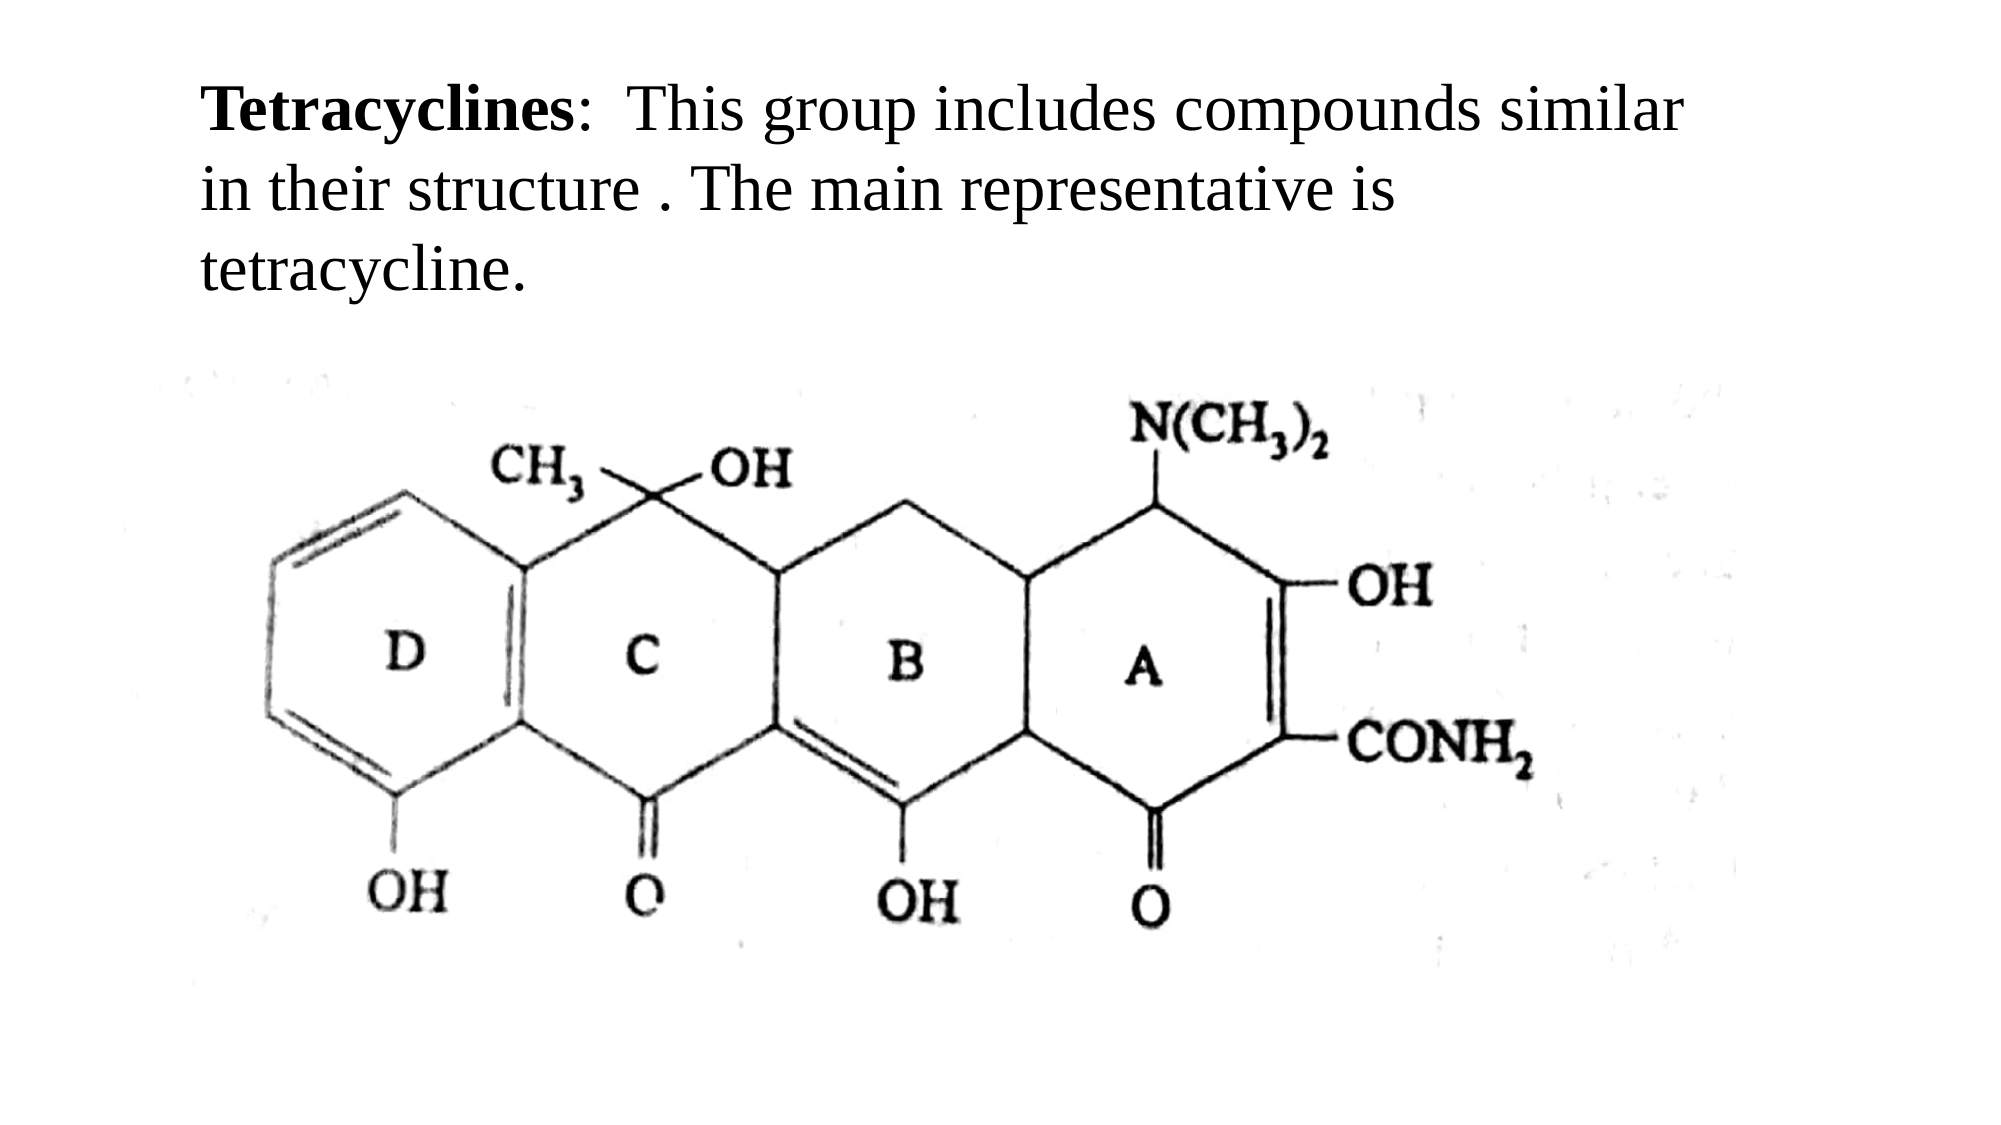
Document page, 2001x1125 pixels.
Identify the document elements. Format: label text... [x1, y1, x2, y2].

picture [124, 369, 1736, 994]
text_box Tetracyclines: This group includes compounds similar in their structure . The main representative is tetracycline. [185, 56, 1719, 312]
